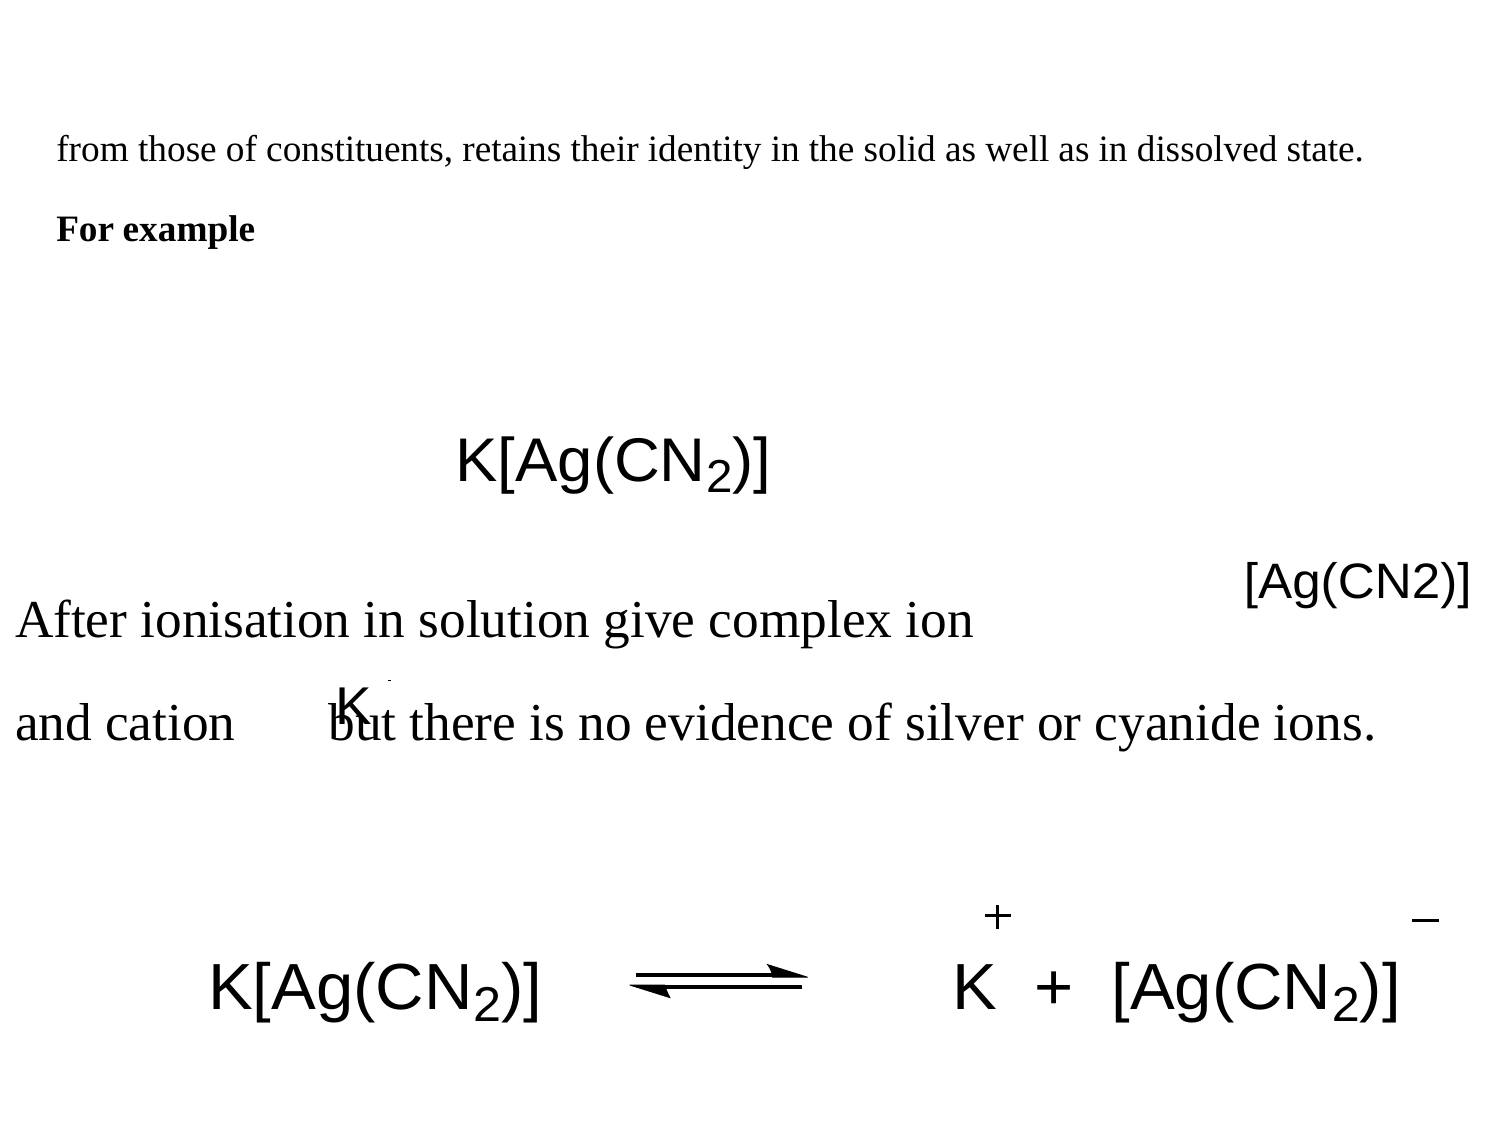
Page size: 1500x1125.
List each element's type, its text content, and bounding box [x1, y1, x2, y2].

text_box After ionisation in solution give complex ion and cation but there is no evidence of silver or cyanide ions. [0, 538, 1418, 787]
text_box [1234, 550, 1500, 646]
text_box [194, 904, 1449, 1047]
text_box from those of constituents, retains their identity in the solid as well as in dissolved state. For example [41, 89, 1459, 275]
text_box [442, 432, 1033, 528]
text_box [324, 680, 408, 774]
